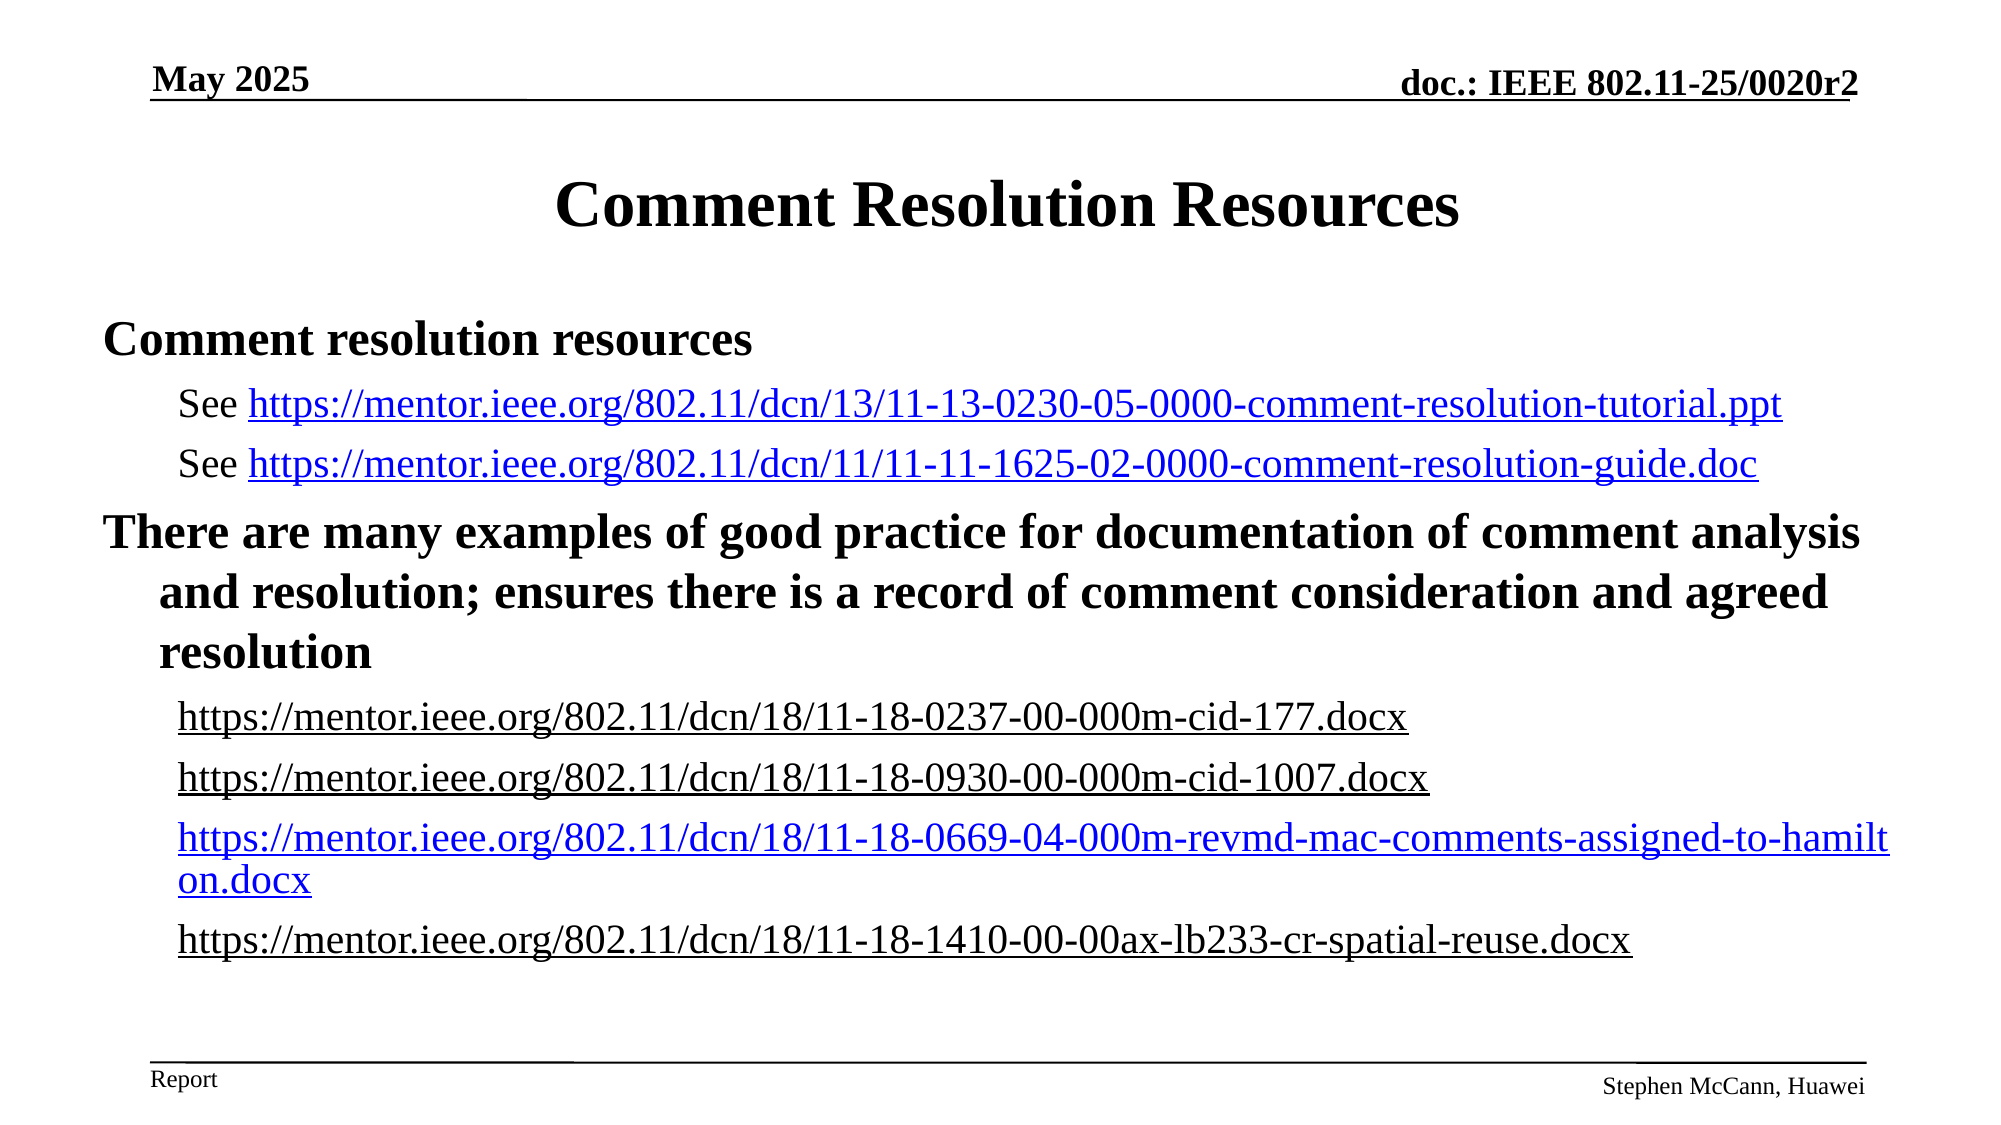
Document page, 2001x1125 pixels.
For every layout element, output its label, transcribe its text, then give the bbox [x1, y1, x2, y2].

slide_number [152, 54, 563, 100]
text_box Stephen McCann, Huawei [1295, 1062, 1881, 1103]
title Comment Resolution Resources [149, 112, 1850, 288]
list Comment resolution resources See https://mentor.ieee.org/802.11/dcn/13/11-13-0230-05-0000-comment-resolution-tutorial.ppt See https://mentor.ieee.org/802.11/dcn/11/11-11-1625-02-0000-comment-resolution-guide.doc There are many examples of good practice for documentation of comment analysis and resolution; ensures there is a record of comment consideration and agreed resolution https://mentor.ieee.org/802.11/dcn/18/11-18-0237-00-000m-cid-177.docx https://mentor.ieee.org/802.11/dcn/18/11-18-0930-00-000m-cid-1007.docx https://mentor.ieee.org/802.11/dcn/18/11-18-0669-04-000m-revmd-mac-comments-assigned-to-hamilton.docx https://mentor.ieee.org/802.11/dcn/18/11-18-1410-00-00ax-lb233-cr-spatial-reuse.docx [87, 297, 1913, 976]
